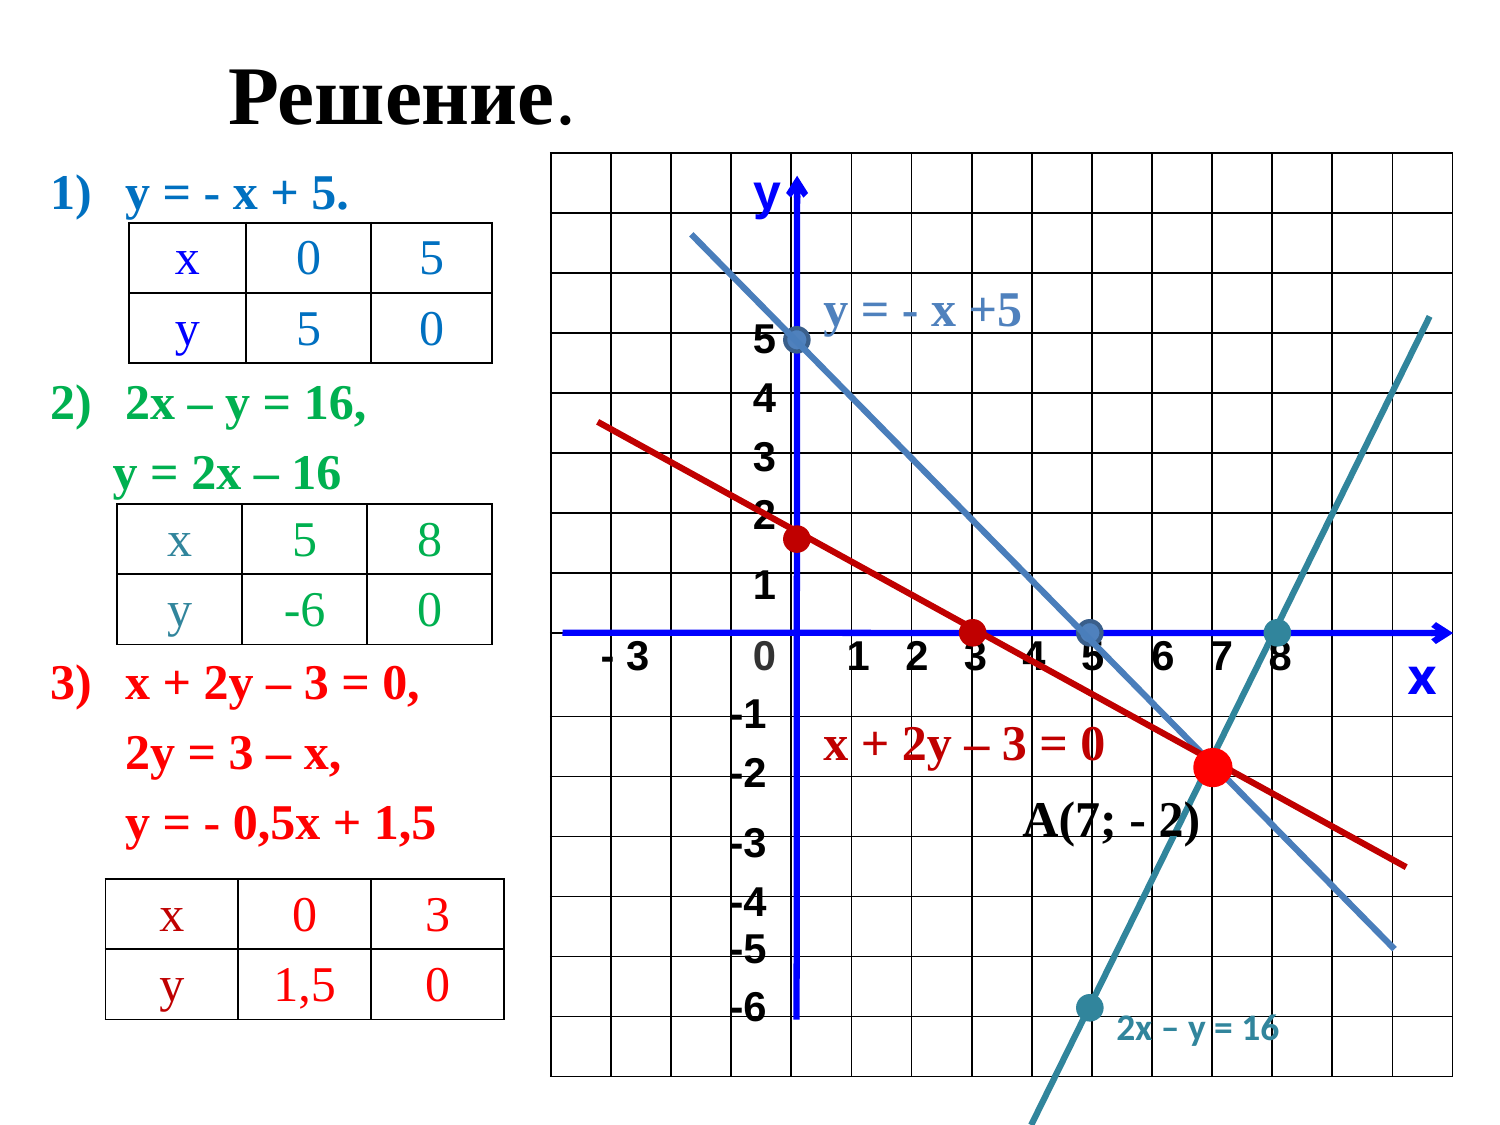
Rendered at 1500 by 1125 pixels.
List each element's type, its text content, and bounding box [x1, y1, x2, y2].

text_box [685, 877, 1401, 944]
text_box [562, 152, 1454, 1039]
table_cell [552, 454, 557, 512]
table_cell [852, 1046, 911, 1076]
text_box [597, 421, 1407, 868]
table_cell [612, 1046, 670, 1076]
table_cell [552, 394, 557, 452]
table_cell 1,5 [239, 950, 370, 1019]
table_cell 0 [372, 294, 491, 362]
table_cell [672, 1046, 730, 1076]
table_cell [552, 837, 557, 896]
table_cell [552, 214, 557, 272]
table_cell [552, 717, 557, 776]
table_cell [1213, 1056, 1271, 1076]
list у = - х + 5. 2х – у = 16, у = 2х – 16 х + 2у – 3 = 0, 2у = 3 – х, у = - 0,5х + 1,5 [35, 152, 550, 1008]
table_cell [552, 574, 557, 632]
table_cell [552, 777, 557, 836]
table_cell 0 [372, 950, 503, 1019]
table_cell [552, 334, 557, 392]
table_cell [1393, 1045, 1452, 1076]
table_cell [1153, 1056, 1211, 1076]
table_header 5 [372, 224, 491, 292]
table_cell [912, 1046, 971, 1076]
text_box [825, 521, 1500, 921]
table_cell [552, 897, 557, 956]
table_cell 5 [247, 294, 370, 362]
table_cell у [118, 575, 241, 644]
table_header х [118, 505, 241, 573]
table_cell у [106, 950, 237, 1019]
table_cell [552, 274, 557, 332]
table_header 0 [239, 880, 370, 948]
table_cell -6 [243, 575, 366, 644]
table_cell [1033, 1046, 1066, 1076]
table_header 5 [243, 505, 366, 573]
table_header [552, 154, 558, 212]
table_cell [552, 514, 557, 572]
table_header 0 [247, 224, 370, 292]
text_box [685, 239, 1401, 420]
table_header 3 [372, 880, 503, 948]
table_cell [732, 1046, 790, 1076]
table_header х [106, 880, 237, 948]
table_header х [130, 224, 245, 292]
text_box 2х – у = 16 [1101, 1046, 1418, 1056]
table_cell [1273, 1056, 1331, 1076]
title Решение. [171, 19, 633, 152]
table_cell [1333, 1056, 1392, 1076]
table_cell [552, 957, 557, 1016]
table_cell [552, 634, 557, 716]
table_cell [1093, 1046, 1151, 1076]
table_cell [792, 1046, 851, 1076]
table_cell [552, 1017, 610, 1076]
table_header 8 [368, 505, 491, 573]
table_cell 0 [368, 575, 491, 644]
table_cell у [130, 294, 245, 362]
table_cell [973, 1046, 1031, 1076]
table_cell [1060, 1046, 1091, 1076]
